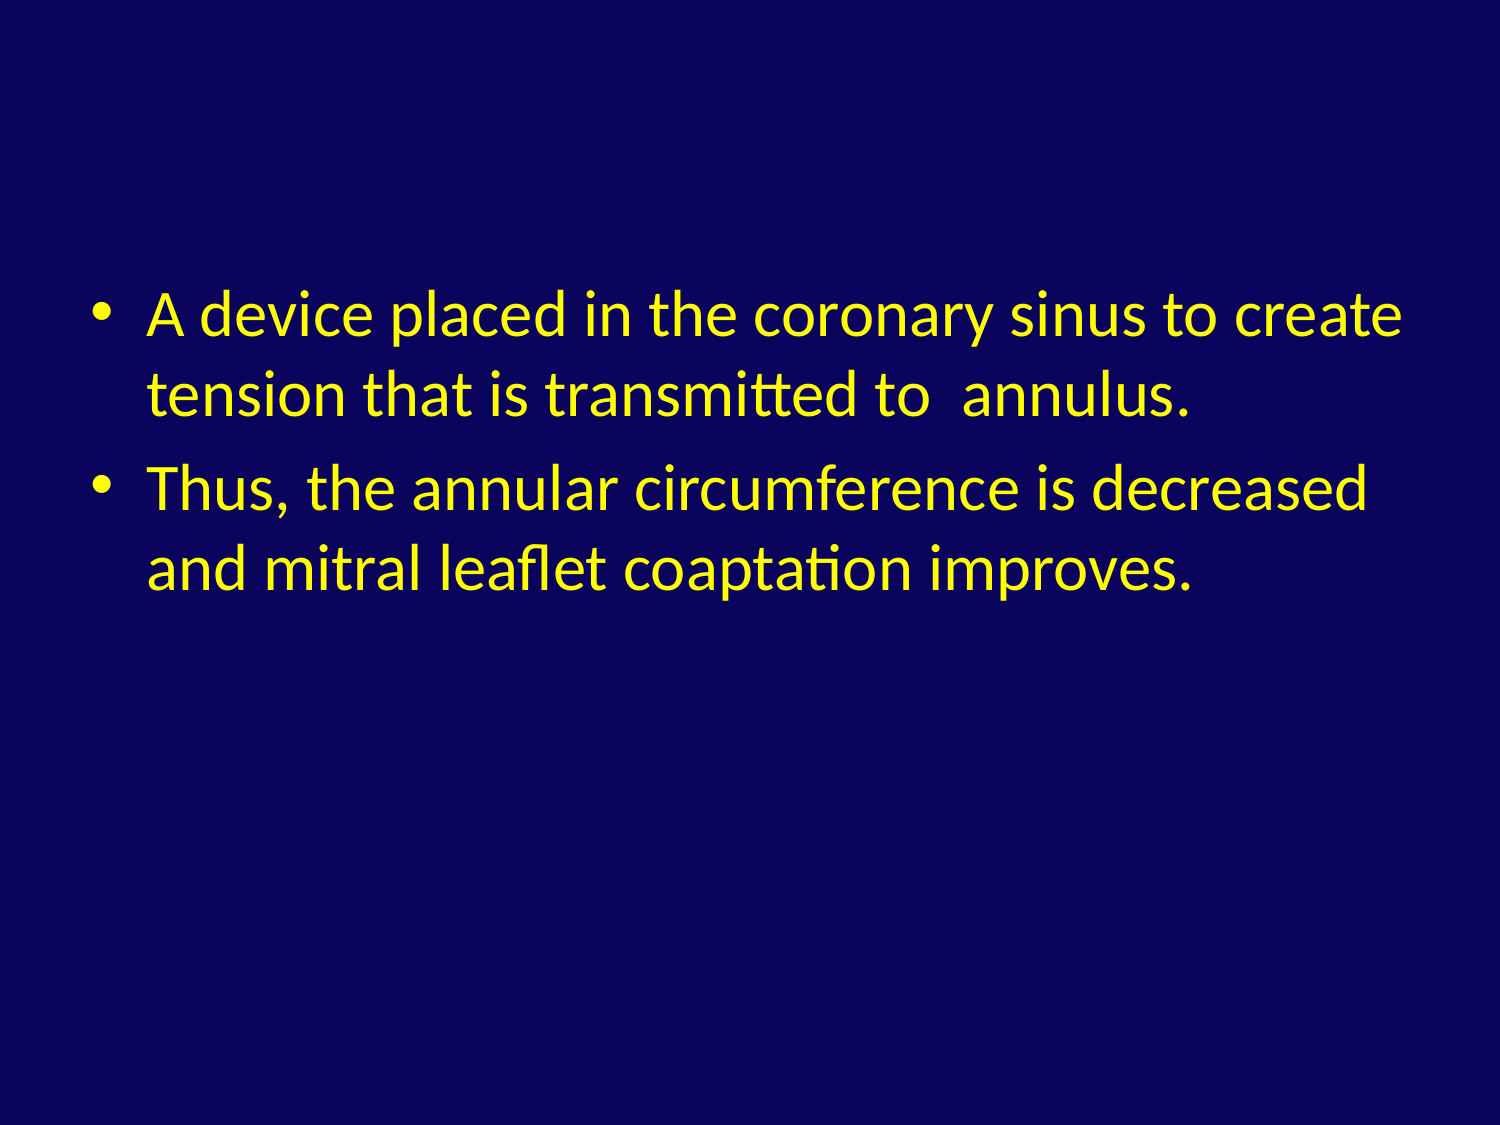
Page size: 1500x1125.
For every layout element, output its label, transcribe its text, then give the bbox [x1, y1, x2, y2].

list A device placed in the coronary sinus to create tension that is transmitted to annulus. Thus, the annular circumference is decreased and mitral leaflet coaptation improves. [75, 262, 1425, 1005]
